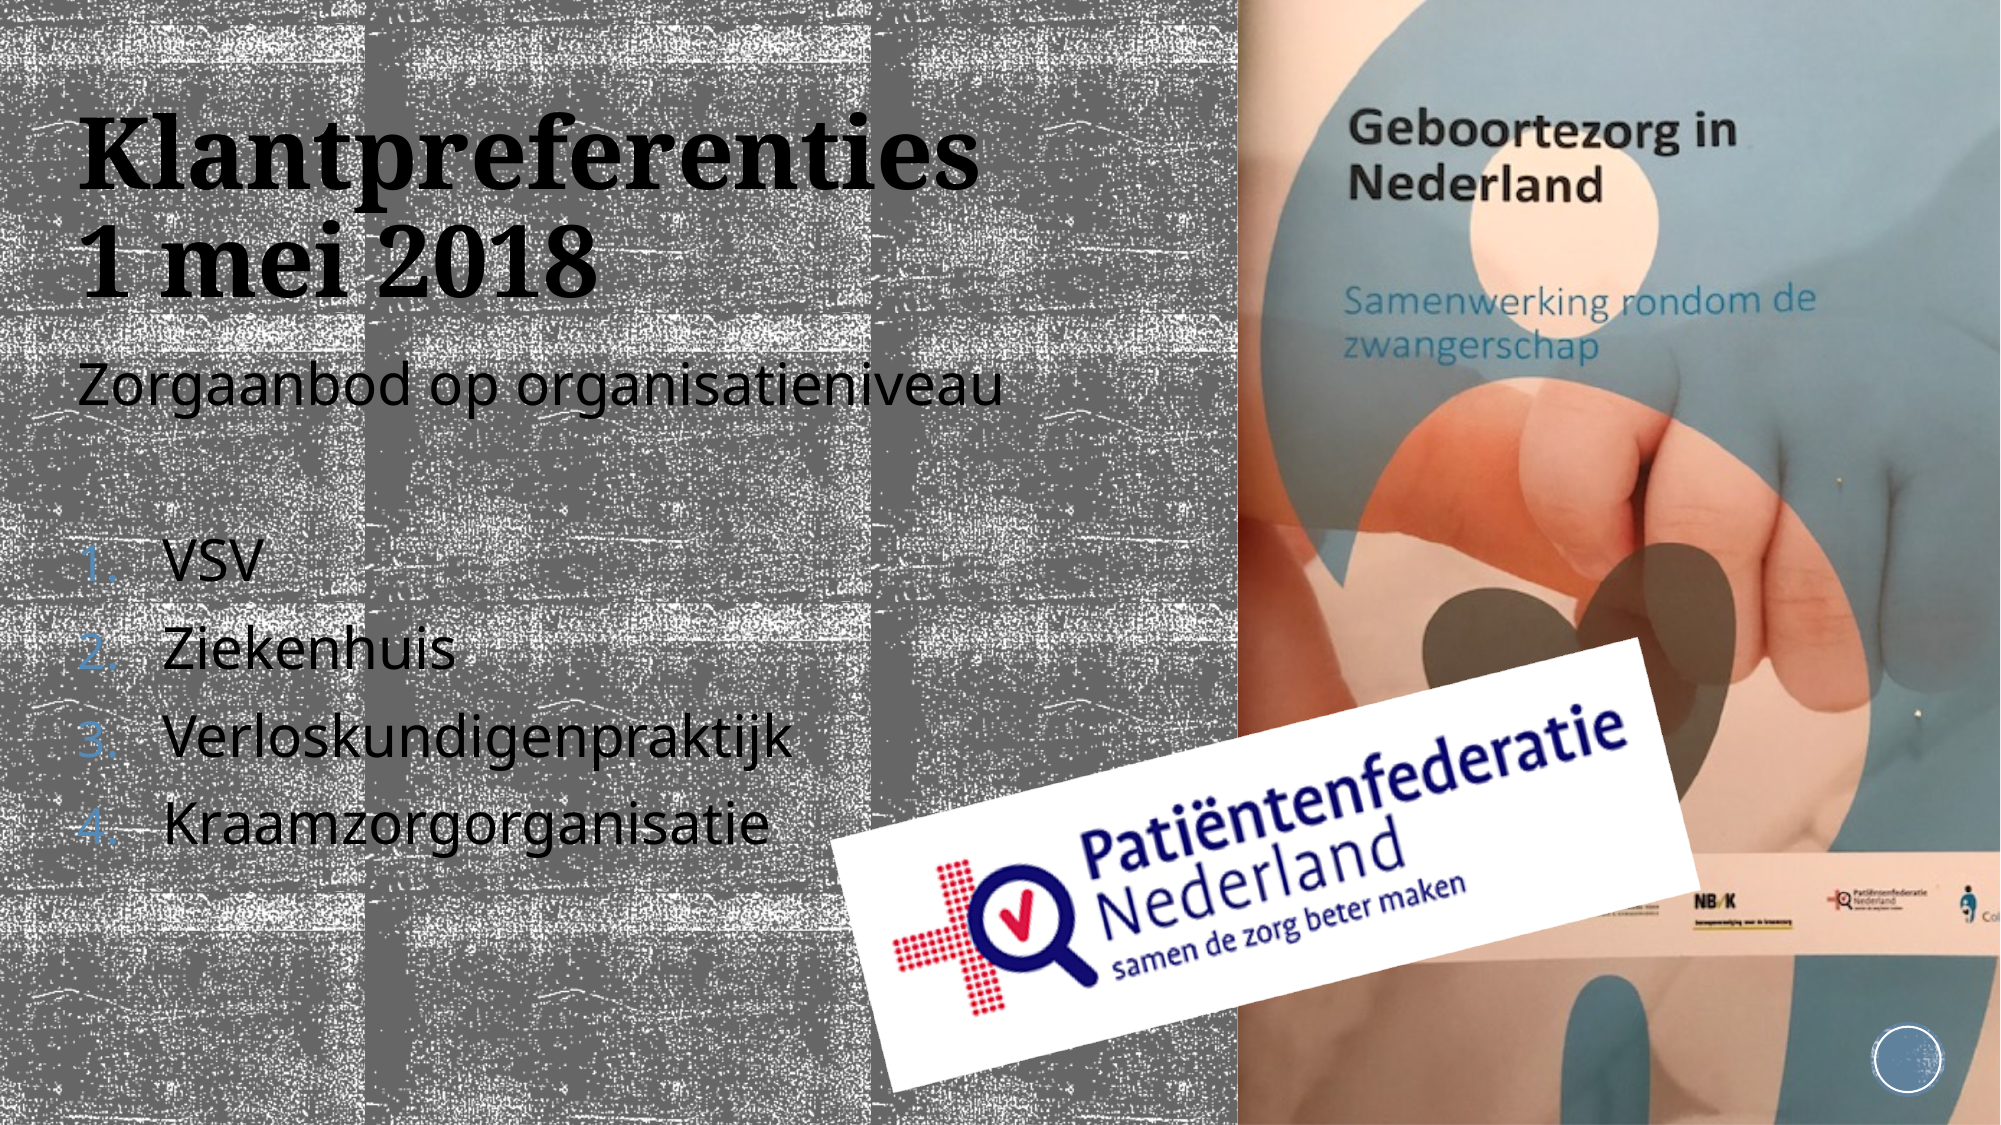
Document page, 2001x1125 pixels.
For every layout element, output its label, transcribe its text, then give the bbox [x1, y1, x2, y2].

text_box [1872, 1024, 1943, 1095]
list Zorgaanbod op organisatieniveau VSV Ziekenhuis Verloskundigenpraktijk Kraamzorgorganisatie [62, 348, 1055, 1013]
picture [831, 0, 2001, 1124]
text_box [0, 0, 1238, 1125]
title Klantpreferenties 1 mei 2018 [62, 79, 1169, 344]
